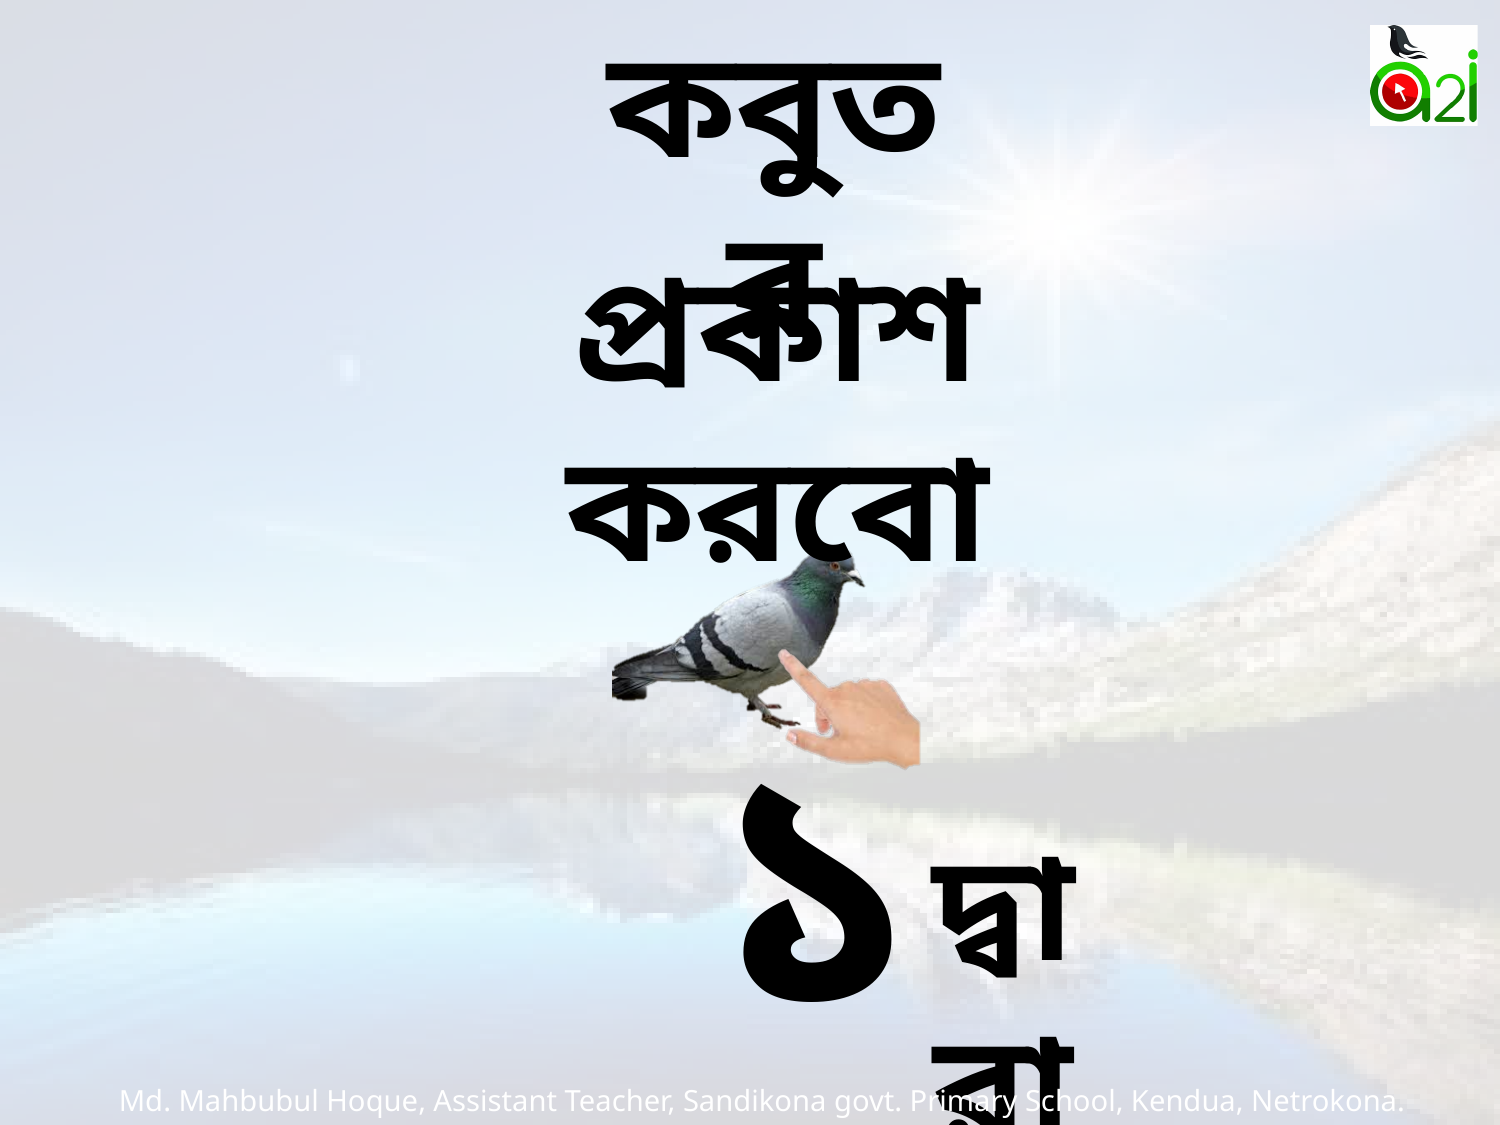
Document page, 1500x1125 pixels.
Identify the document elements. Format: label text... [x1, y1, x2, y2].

picture [1370, 25, 1478, 126]
text_box ১ [689, 730, 829, 1074]
text_box প্রকাশ করবো [452, 223, 1103, 599]
text_box দ্বারা [885, 802, 1122, 1074]
picture [611, 542, 922, 776]
text_box Md. Mahbubul Hoque, Assistant Teacher, Sandikona govt. Primary School, Kendua, Netrokona. [24, 1074, 1500, 1125]
text_box কবুতর [587, 0, 962, 223]
